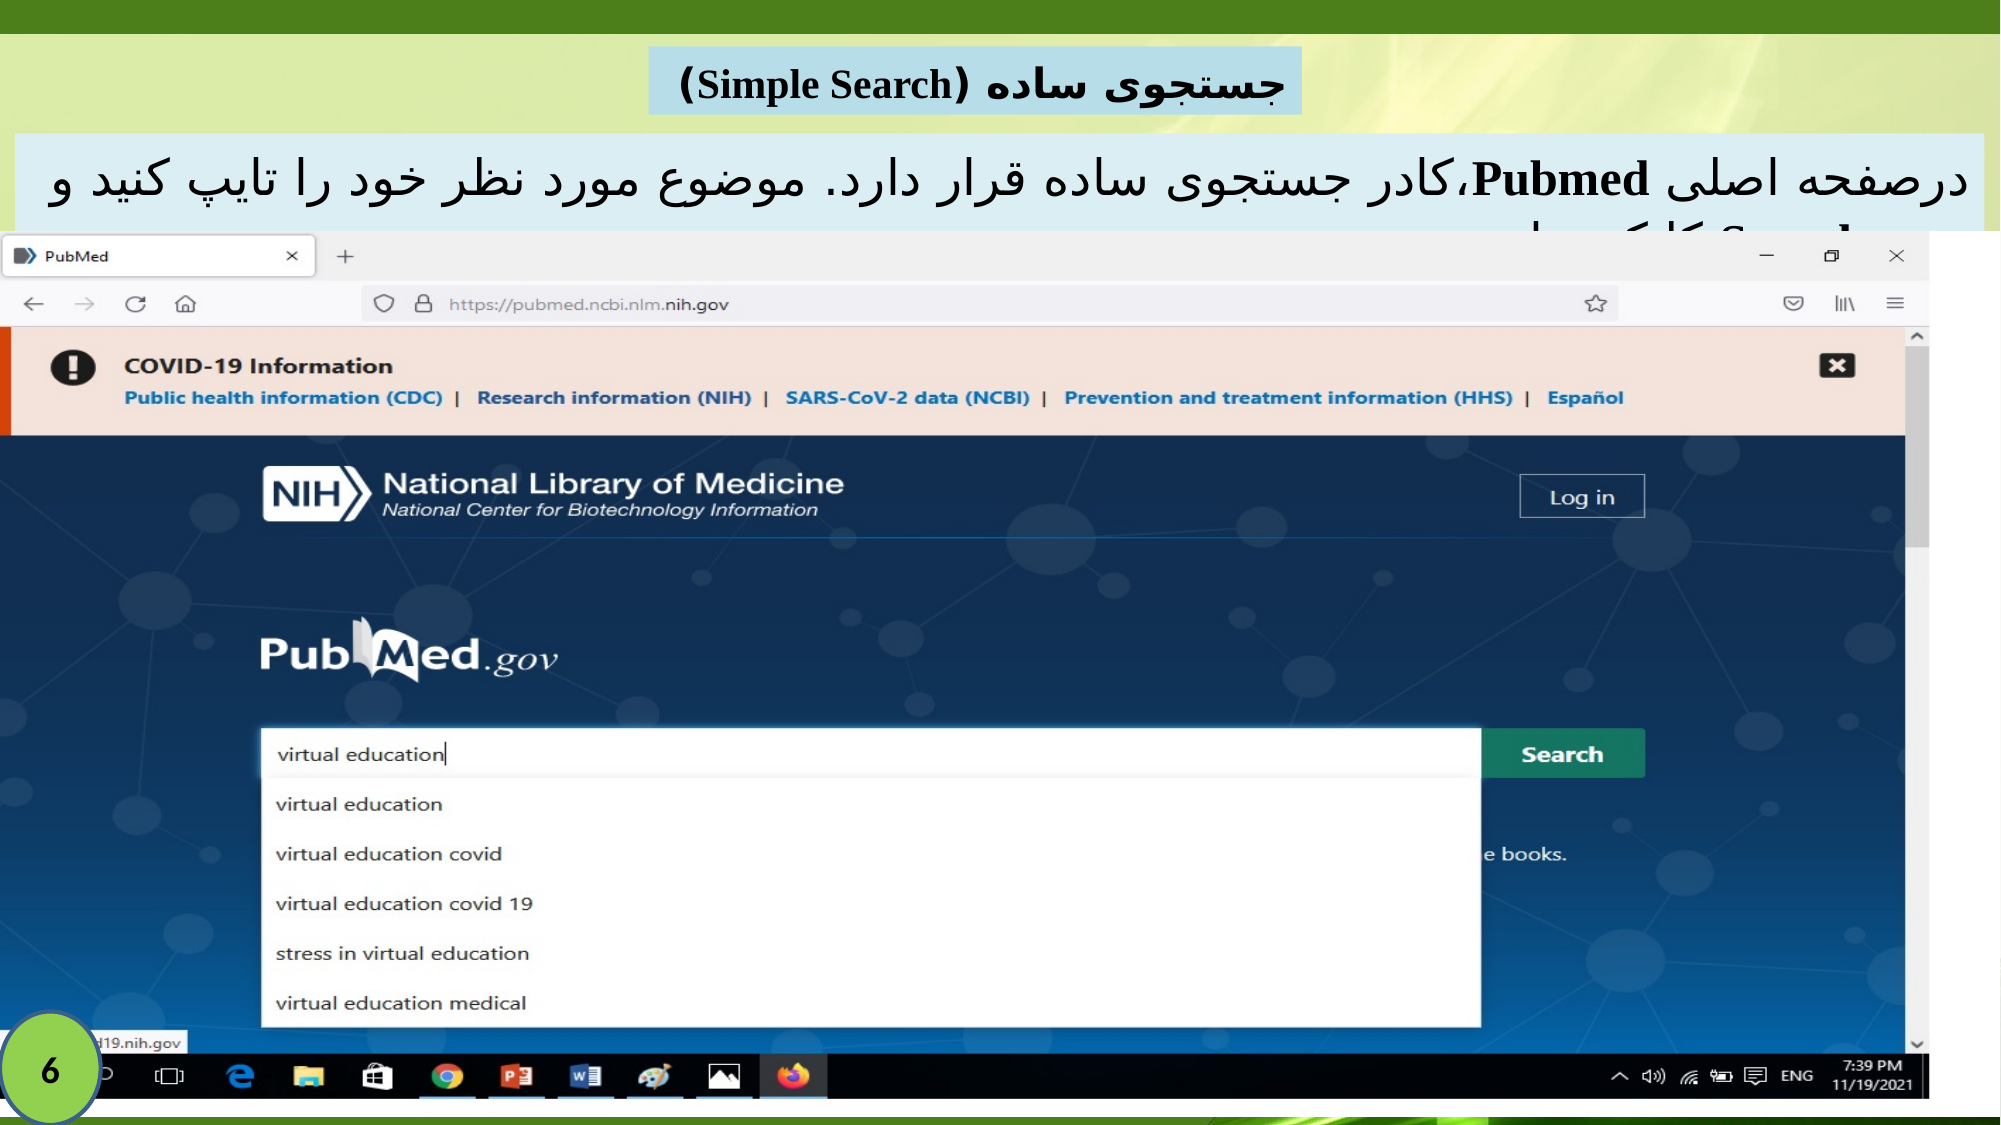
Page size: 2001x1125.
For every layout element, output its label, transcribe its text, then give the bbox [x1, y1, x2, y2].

text_box جستجوی ساده (Simple Search) [648, 46, 1302, 115]
text_box درصفحه اصلی Pubmed،کادر جستجوی ساده قرار دارد. موضوع مورد نظر خود را تایپ کنید و روی Search کلیک نمایید. [15, 133, 1985, 227]
picture [0, 0, 2001, 1125]
